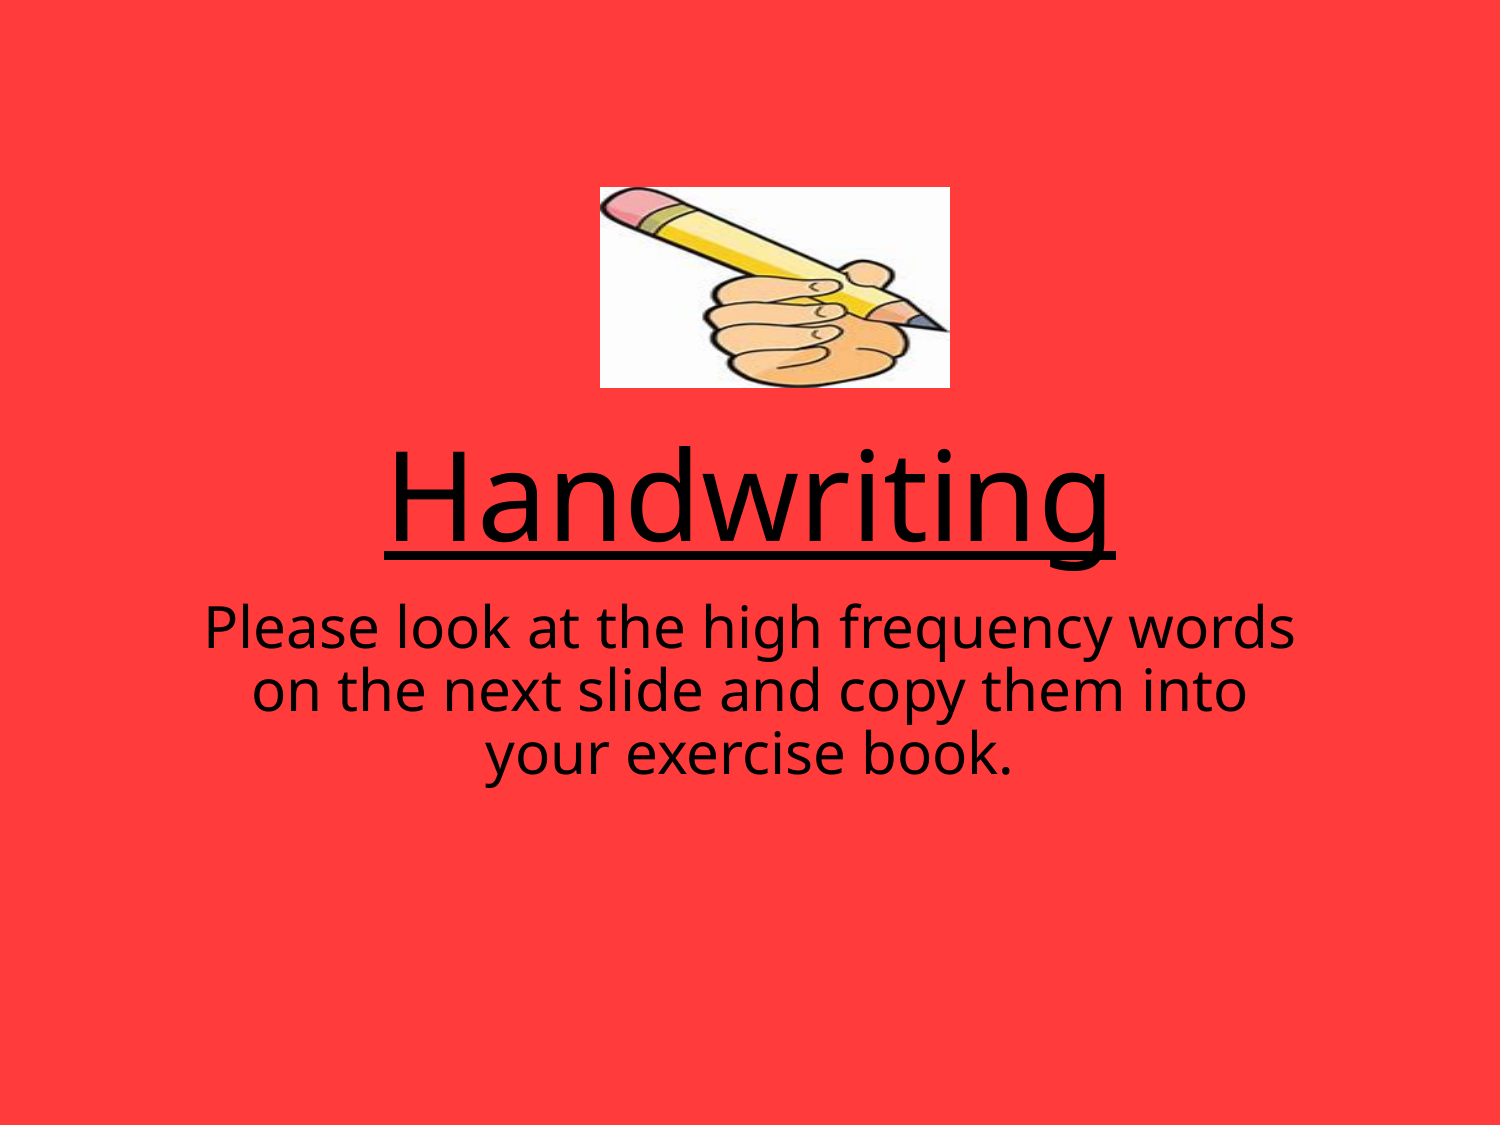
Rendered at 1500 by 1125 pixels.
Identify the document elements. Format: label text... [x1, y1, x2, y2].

subtitle Please look at the high frequency words on the next slide and copy them into your exercise book. [187, 590, 1313, 863]
title Handwriting [187, 184, 1313, 576]
picture [599, 187, 950, 388]
